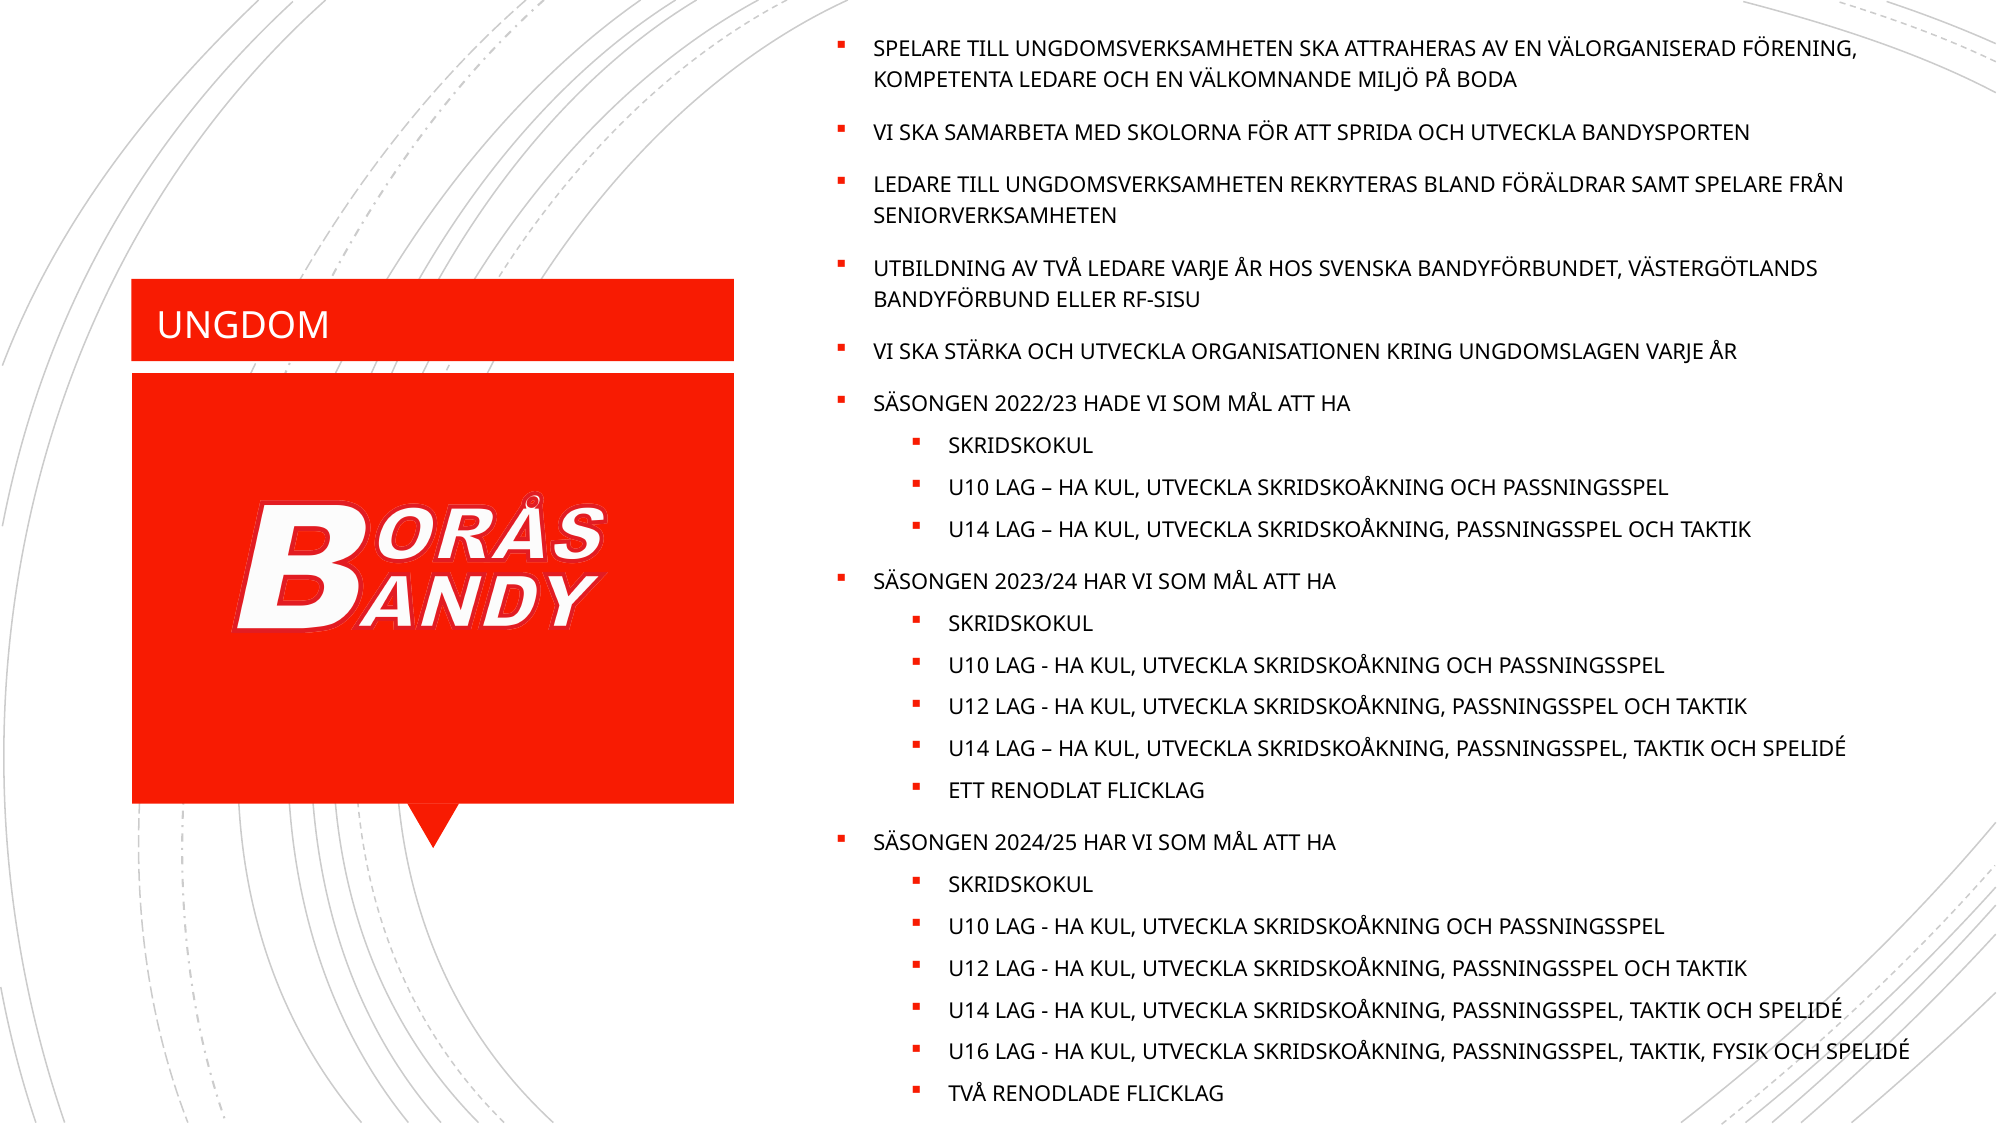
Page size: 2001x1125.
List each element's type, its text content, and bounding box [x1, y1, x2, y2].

text_box UNGDOM [141, 293, 697, 354]
list SPELARE TILL UNGDOMSVERKSAMHETEN SKA ATTRAHERAS AV EN VÄLORGANISERAD FÖRENING, KOMPETENTA LEDARE OCH EN VÄLKOMNANDE MILJÖ PÅ BODA VI SKA SAMARBETA MED SKOLORNA FÖR ATT SPRIDA OCH UTVECKLA BANDYSPORTEN LEDARE TILL UNGDOMSVERKSAMHETEN REKRYTERAS BLAND FÖRÄLDRAR SAMT SPELARE FRÅN SENIORVERKSAMHETEN UTBILDNING AV TVÅ LEDARE VARJE ÅR HOS SVENSKA BANDYFÖRBUNDET, VÄSTERGÖTLANDS BANDYFÖRBUND ELLER RF-SISU VI SKA STÄRKA OCH UTVECKLA ORGANISATIONEN KRING UNGDOMSLAGEN VARJE ÅR SÄSONGEN 2022/23 HADE VI SOM MÅL ATT HA SKRIDSKOKUL U10 LAG – HA KUL, UTVECKLA SKRIDSKOÅKNING OCH PASSNINGSSPEL U14 LAG – HA KUL, UTVECKLA SKRIDSKOÅKNING, PASSNINGSSPEL OCH TAKTIK SÄSONGEN 2023/24 HAR VI SOM MÅL ATT HA SKRIDSKOKUL U10 LAG - HA KUL, UTVECKLA SKRIDSKOÅKNING OCH PASSNINGSSPEL U12 LAG - HA KUL, UTVECKLA SKRIDSKOÅKNING, PASSNINGSSPEL OCH TAKTIK U14 LAG – HA KUL, UTVECKLA SKRIDSKOÅKNING, PASSNINGSSPEL, TAKTIK OCH SPELIDÉ ETT RENODLAT FLICKLAG SÄSONGEN 2024/25 HAR VI SOM MÅL ATT HA SKRIDSKOKUL U10 LAG - HA KUL, UTVECKLA SKRIDSKOÅKNING OCH PASSNINGSSPEL U12 LAG - HA KUL, UTVECKLA SKRIDSKOÅKNING, PASSNINGSSPEL OCH TAKTIK U14 LAG - HA KUL, UTVECKLA SKRIDSKOÅKNING, PASSNINGSSPEL, TAKTIK OCH SPELIDÉ U16 LAG - HA KUL, UTVECKLA SKRIDSKOÅKNING, PASSNINGSSPEL, TAKTIK, FYSIK OCH SPELIDÉ TVÅ RENODLADE FLICKLAG [820, 41, 1969, 1094]
picture [230, 491, 608, 633]
